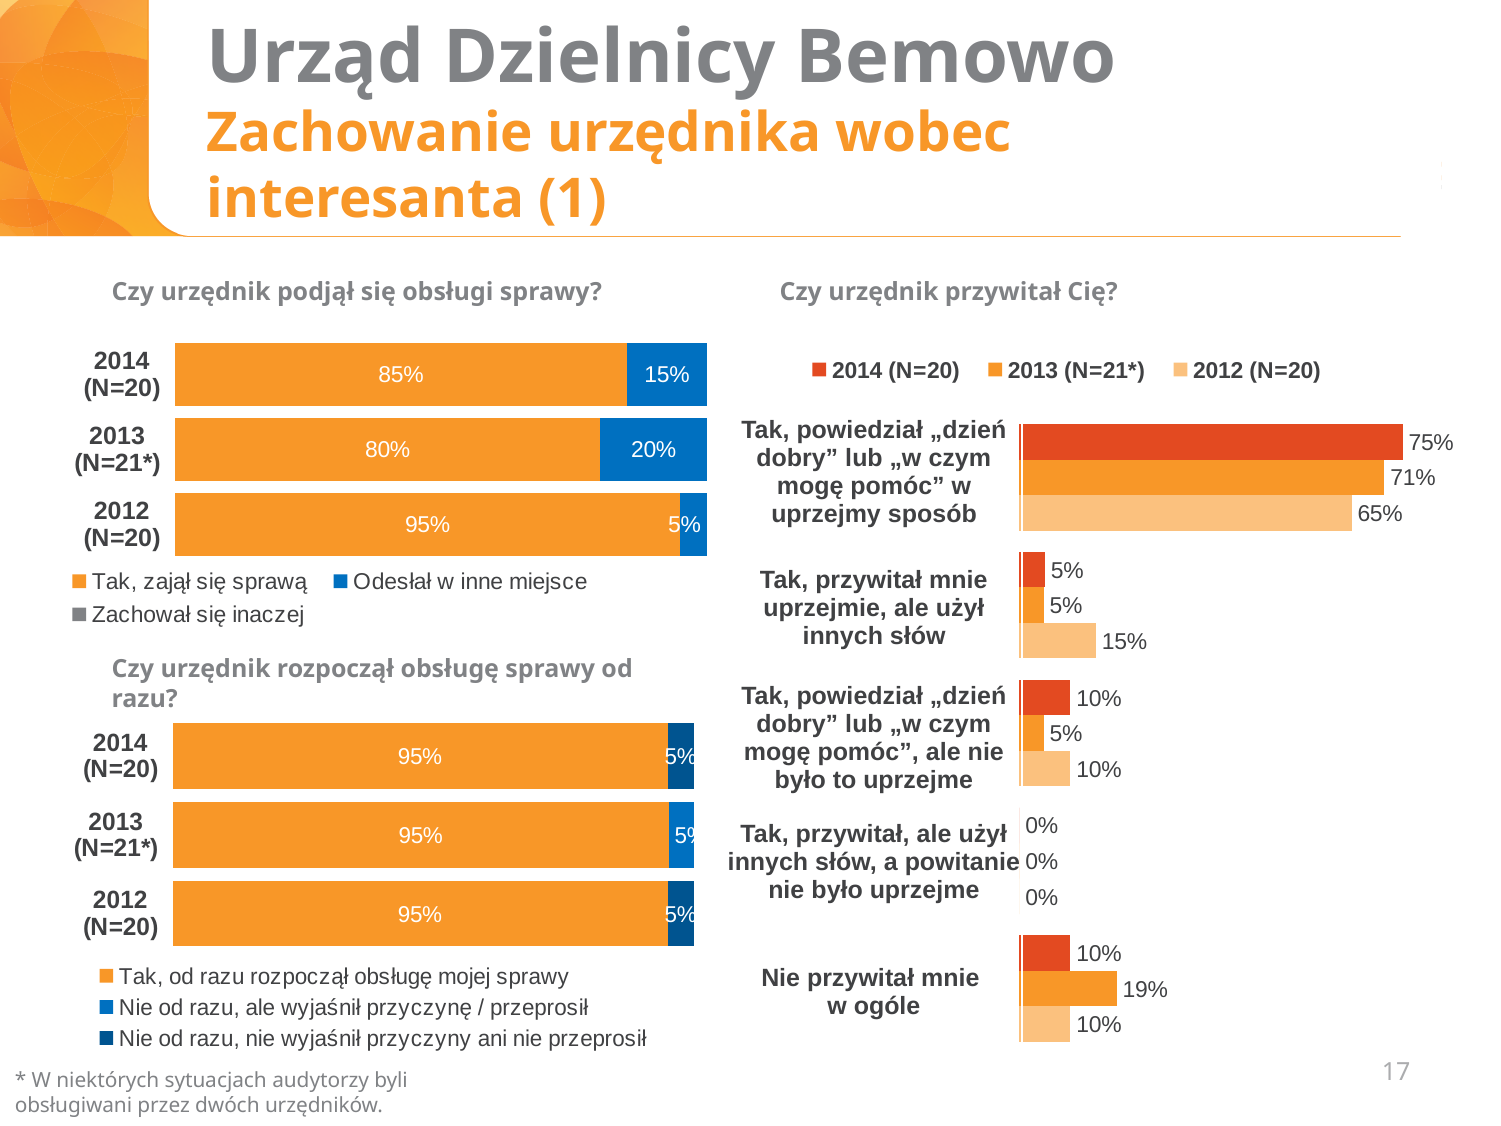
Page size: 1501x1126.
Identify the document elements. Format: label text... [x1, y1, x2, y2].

table_cell Nie przywitał mnie w ogóle [727, 921, 857, 1061]
chart [52, 710, 708, 1071]
table_cell Tak, przywitał mnie uprzejmie, ale użył innych słów [727, 543, 851, 671]
text_box Czy urzędnik przywitał Cię? [862, 267, 1297, 313]
title Urząd Dzielnicy Bemowo Zachowanie urzędnika wobec interesanta (1) [147, 0, 1442, 237]
chart [856, 408, 1501, 1054]
text_box Czy urzędnik rozpoczął obsługę sprawy od razu? [82, 649, 667, 708]
chart [52, 331, 708, 641]
slide_number 17 [1075, 1061, 1426, 1103]
text_box * W niektórych sytuacjach audytorzy byli obsługiwani przez dwóch urzędników. [0, 1059, 455, 1125]
table_header Tak, powiedział „dzień dobry” lub „w czym mogę pomóc” w uprzejmy sposób [727, 520, 851, 541]
table_cell Tak, powiedział „dzień dobry” lub „w czym mogę pomóc”, ale nie było to uprzejme [727, 673, 851, 801]
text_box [711, 337, 1422, 512]
text_box Czy urzędnik podjął się obsługi sprawy? [82, 267, 862, 313]
table_cell Tak, przywitał, ale użył innych słów, a powitanie nie było uprzejme [727, 803, 851, 919]
picture [0, 0, 147, 237]
